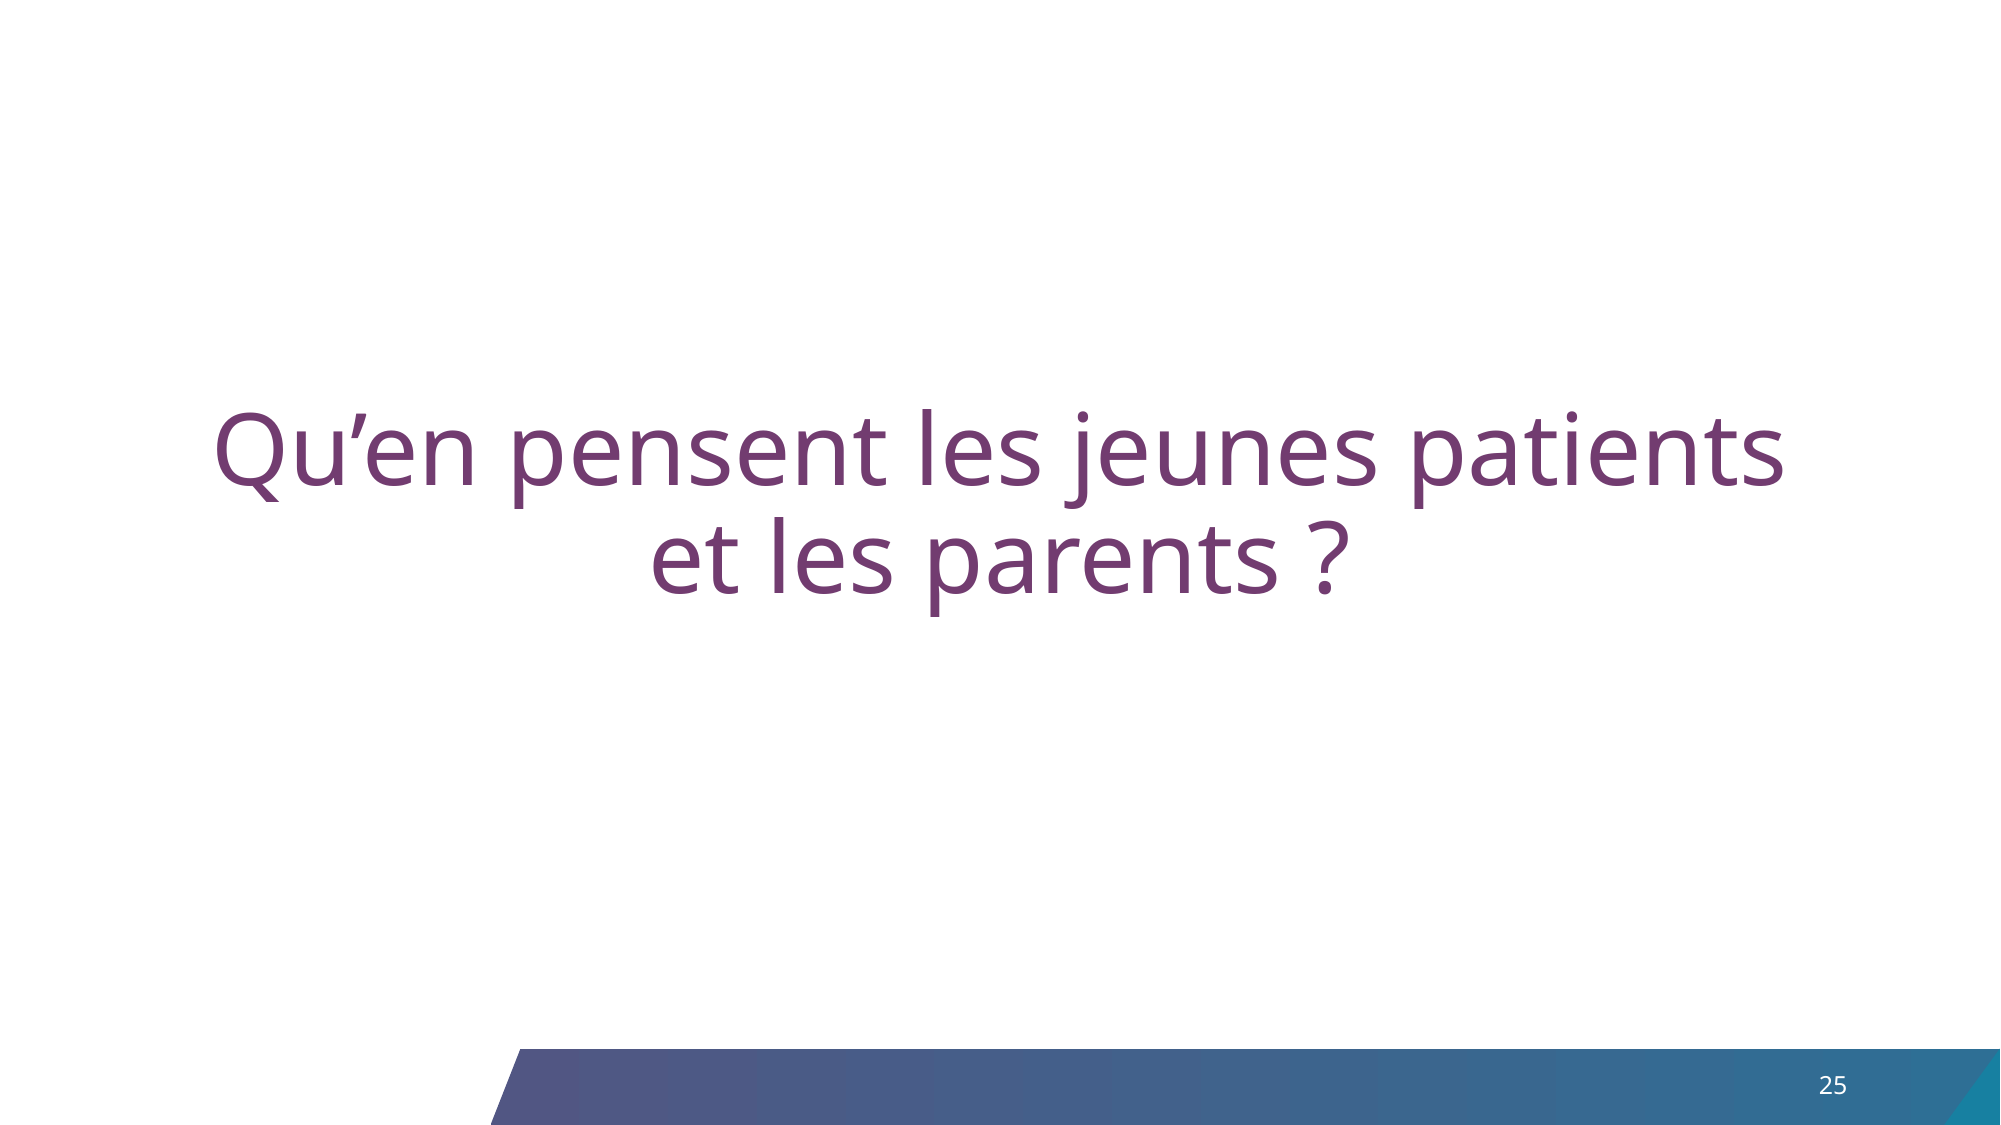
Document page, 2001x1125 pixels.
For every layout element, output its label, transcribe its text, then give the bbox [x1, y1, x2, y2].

title Qu’en pensent les jeunes patients et les parents ? [137, 283, 1863, 731]
slide_number 25 [1412, 1056, 1863, 1117]
